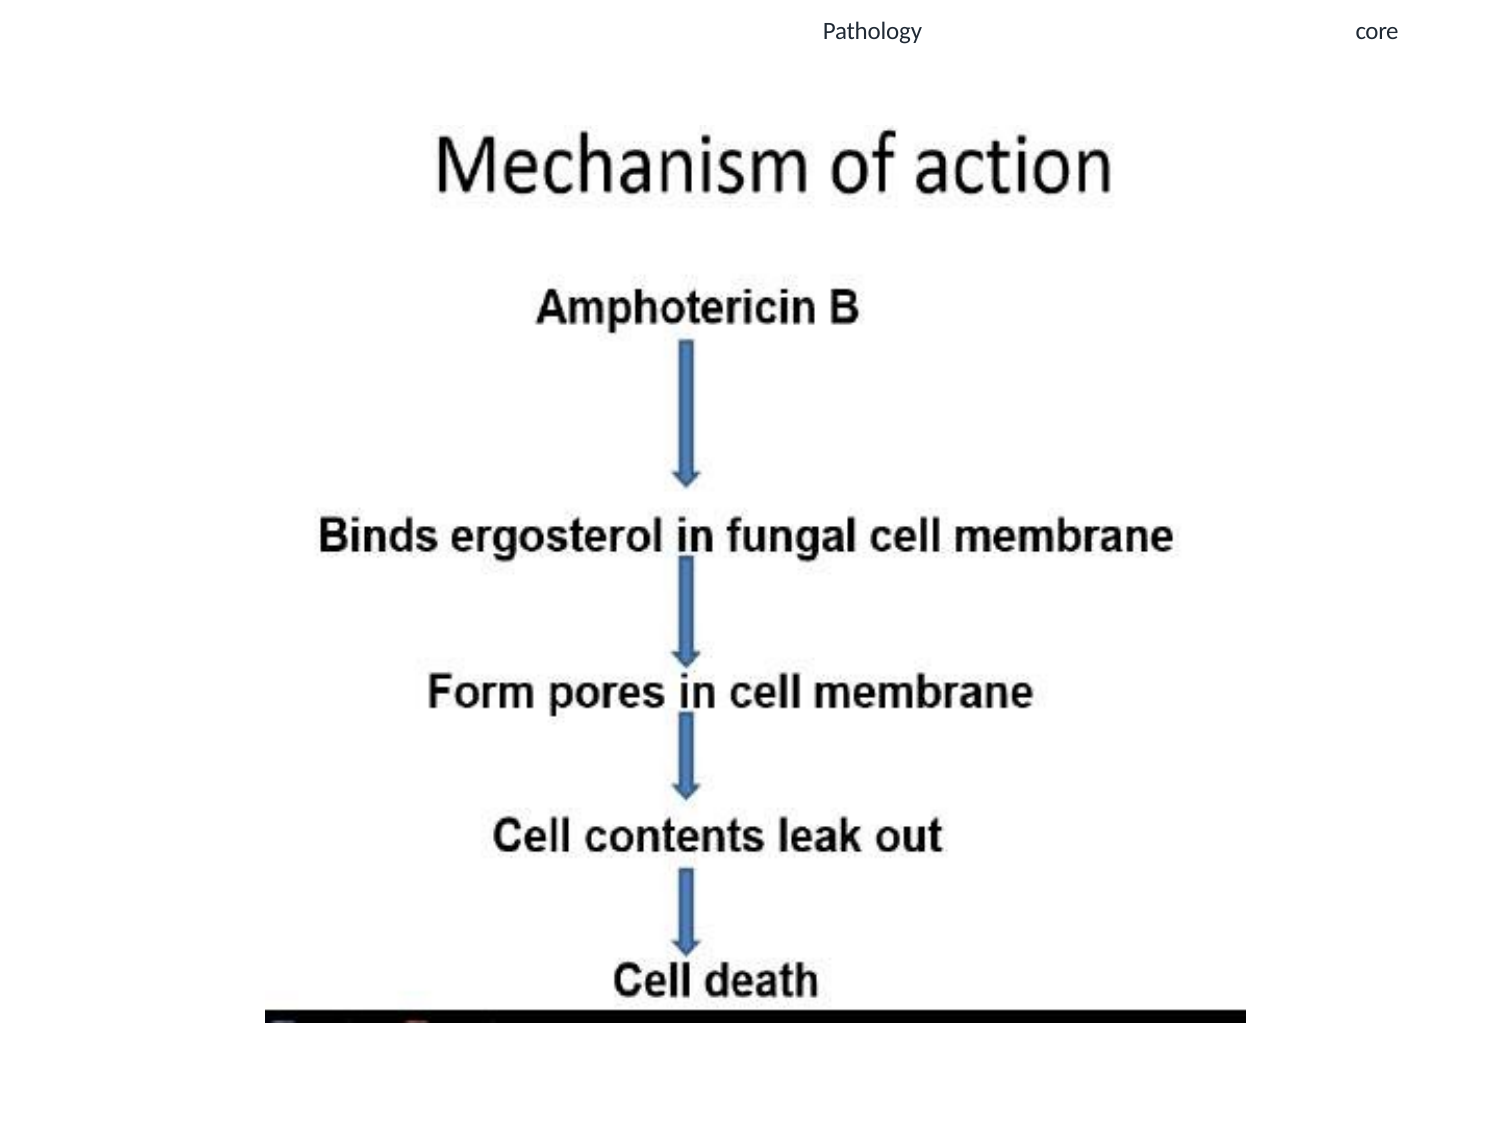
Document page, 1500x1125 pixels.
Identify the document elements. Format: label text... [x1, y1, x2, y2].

text_box Pathology [820, 12, 926, 45]
picture [264, 124, 1247, 1024]
text_box core [1353, 12, 1402, 45]
